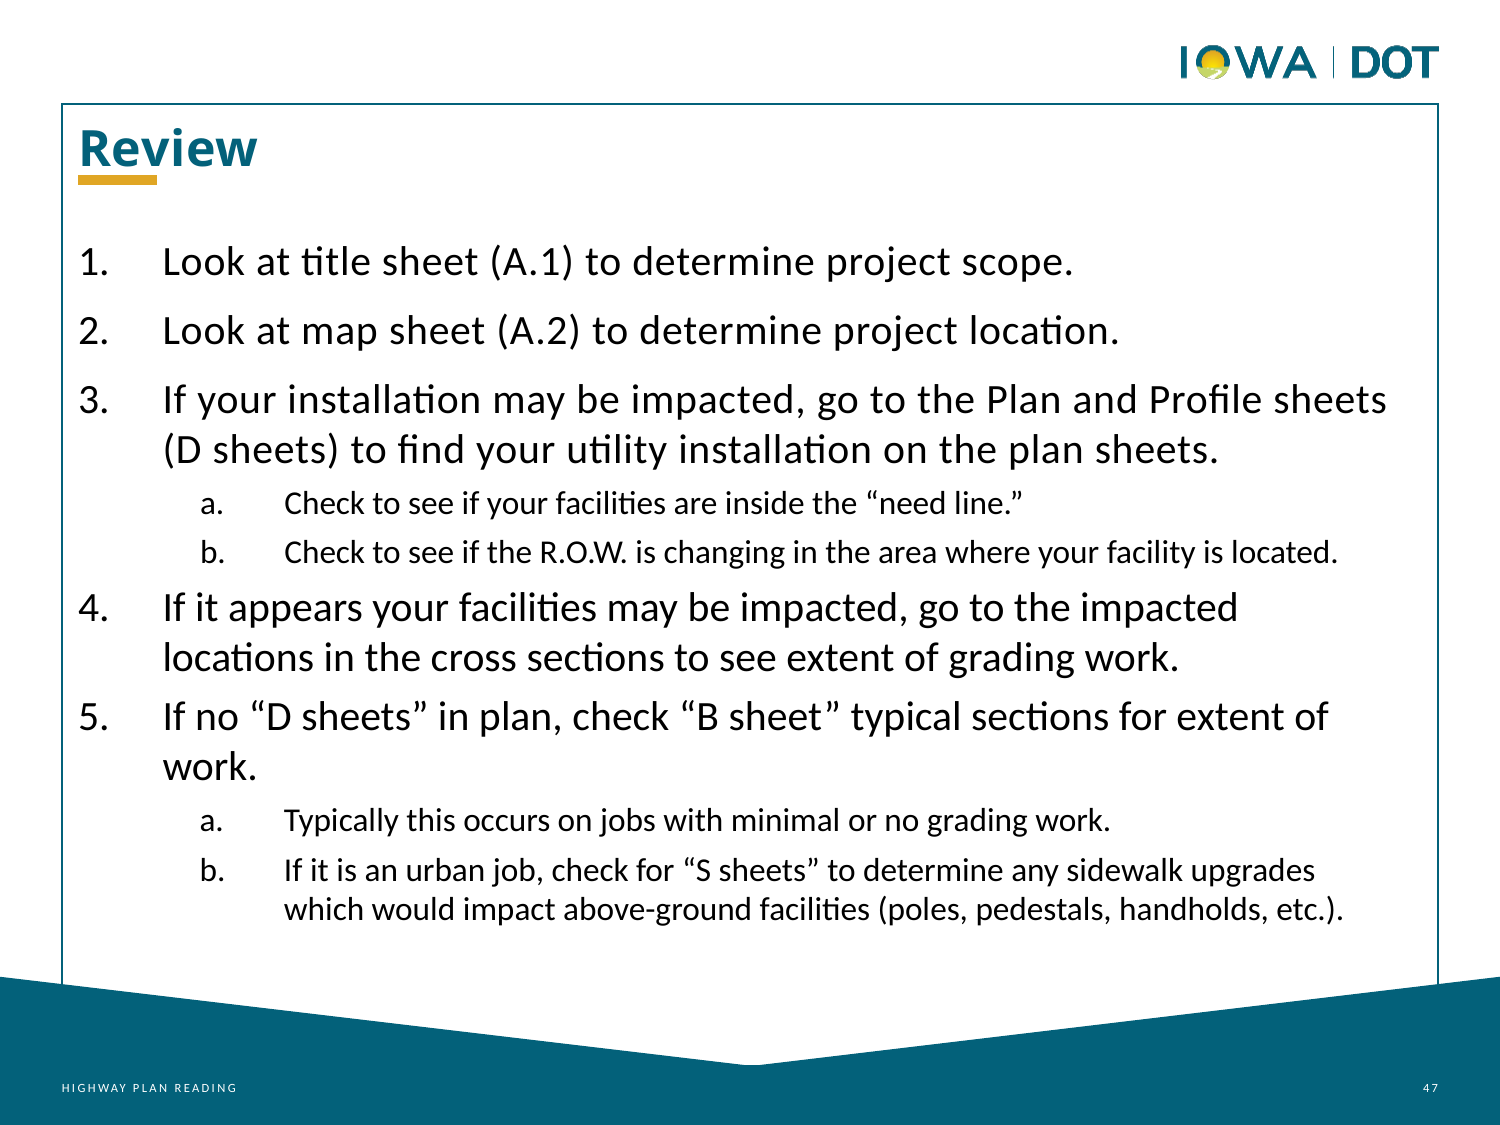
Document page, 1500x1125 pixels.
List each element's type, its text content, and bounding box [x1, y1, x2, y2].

picture [1161, 24, 1459, 100]
list Review Look at title sheet (A.1) to determine project scope. Look at map sheet (A.2) to determine project location. If your installation may be impacted, go to the Plan and Profile sheets (D sheets) to find your utility installation on the plan sheets. Check to see if your facilities are inside the “need line.” Check to see if the R.O.W. is changing in the area where your facility is located. If it appears your facilities may be impacted, go to the impacted locations in the cross sections to see extent of grading work. If no “D sheets” in plan, check “B sheet” typical sections for extent of work. Typically this occurs on jobs with minimal or no grading work. If it is an urban job, check for “S sheets” to determine any sidewalk upgrades which would impact above-ground facilities (poles, pedestals, handholds, etc.). [78, 116, 1414, 951]
